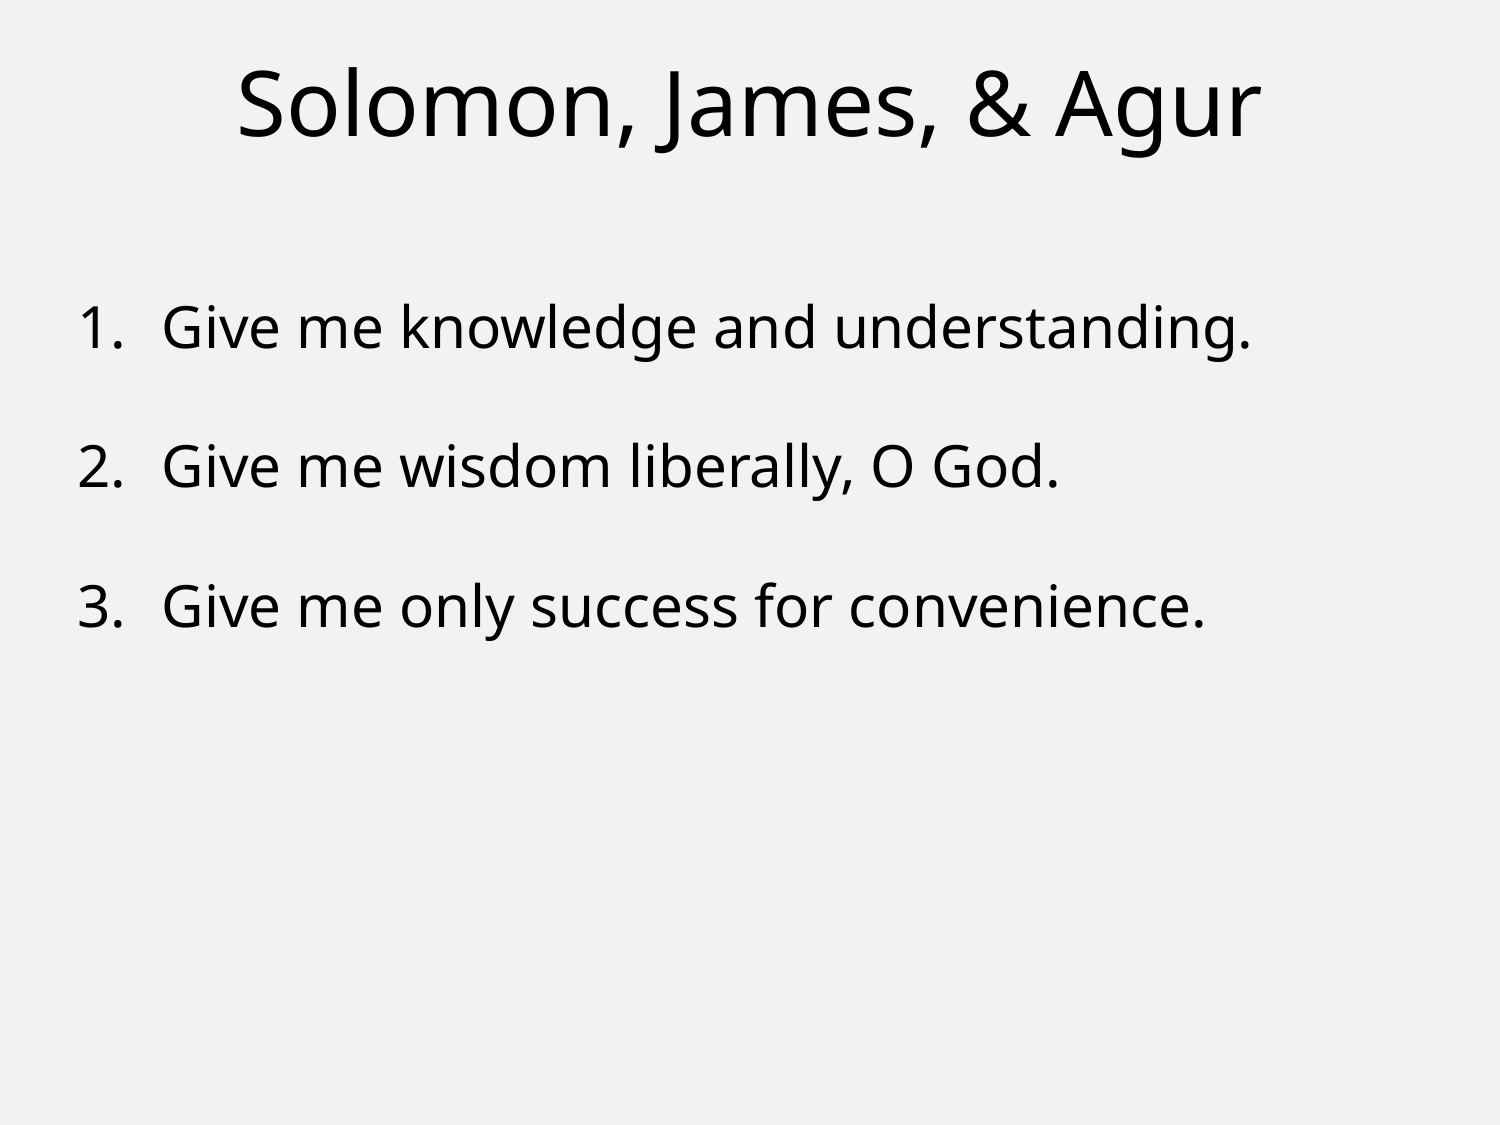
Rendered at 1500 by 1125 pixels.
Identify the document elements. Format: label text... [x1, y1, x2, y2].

list Give me knowledge and understanding. Give me wisdom liberally, O God. Give me only success for convenience. [62, 212, 1438, 1038]
title Solomon, James, & Agur [75, 37, 1425, 163]
